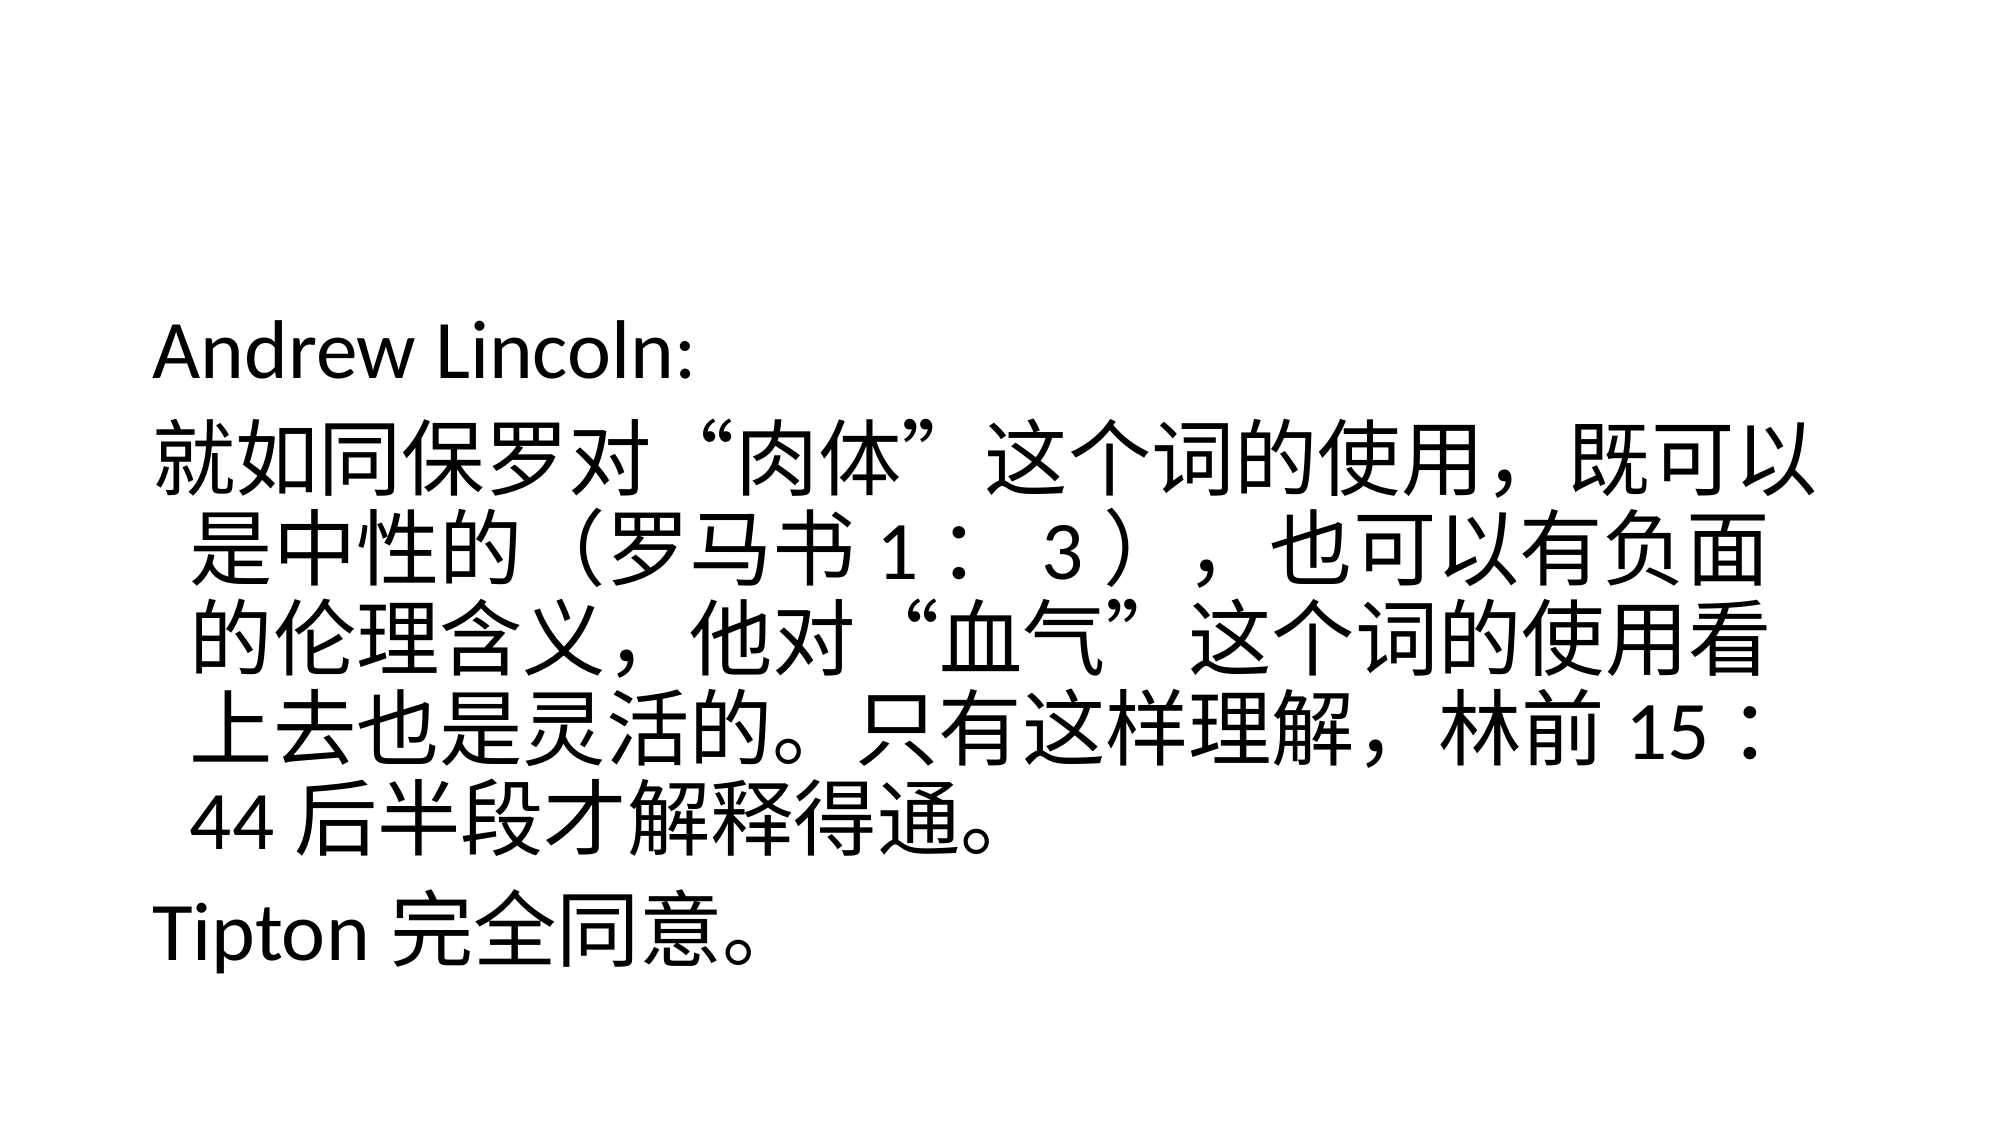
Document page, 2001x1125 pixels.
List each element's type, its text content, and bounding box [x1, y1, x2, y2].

list Andrew Lincoln: 就如同保罗对“肉体”这个词的使用，既可以是中性的（罗马书1：3），也可以有负面的伦理含义，他对“血气”这个词的使用看上去也是灵活的。只有这样理解，林前15：44后半段才解释得通。 Tipton完全同意。 [137, 299, 1863, 1014]
